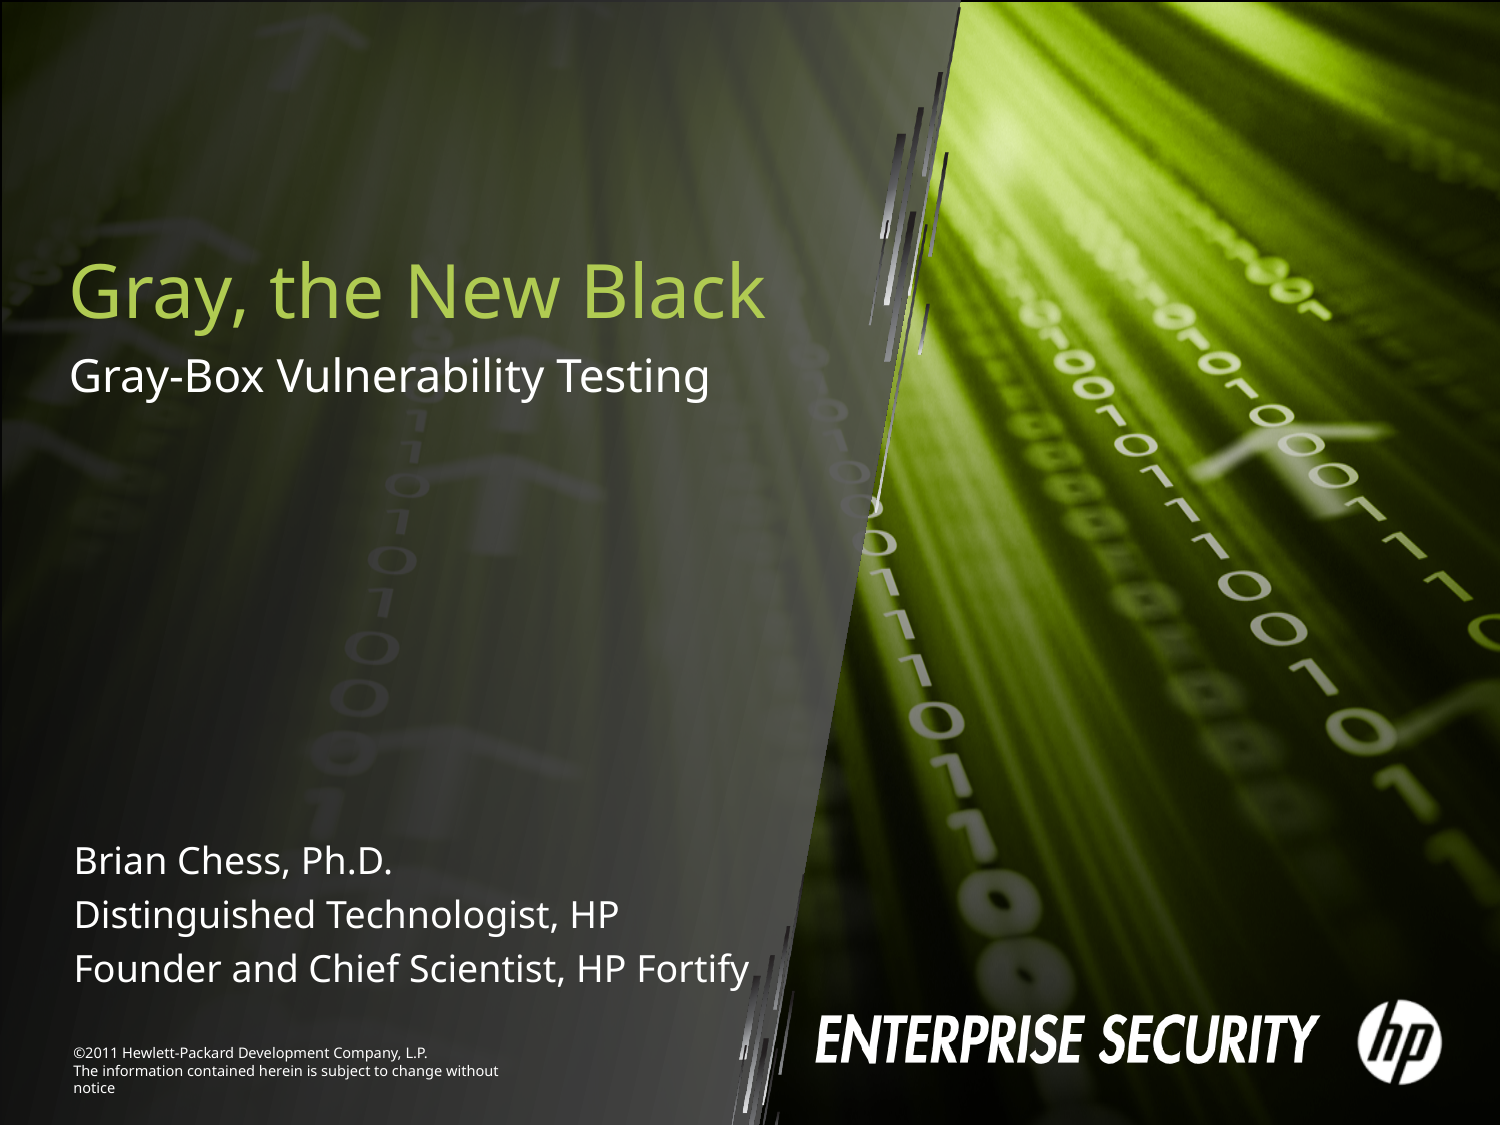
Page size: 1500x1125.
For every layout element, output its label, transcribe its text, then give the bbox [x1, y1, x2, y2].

list Gray-Box Vulnerability Testing [53, 339, 852, 430]
subtitle Brian Chess, Ph.D. Distinguished Technologist, HP Founder and Chief Scientist, HP Fortify [58, 843, 785, 998]
title Gray, the New Black [53, 90, 884, 342]
picture [730, 0, 1500, 1125]
